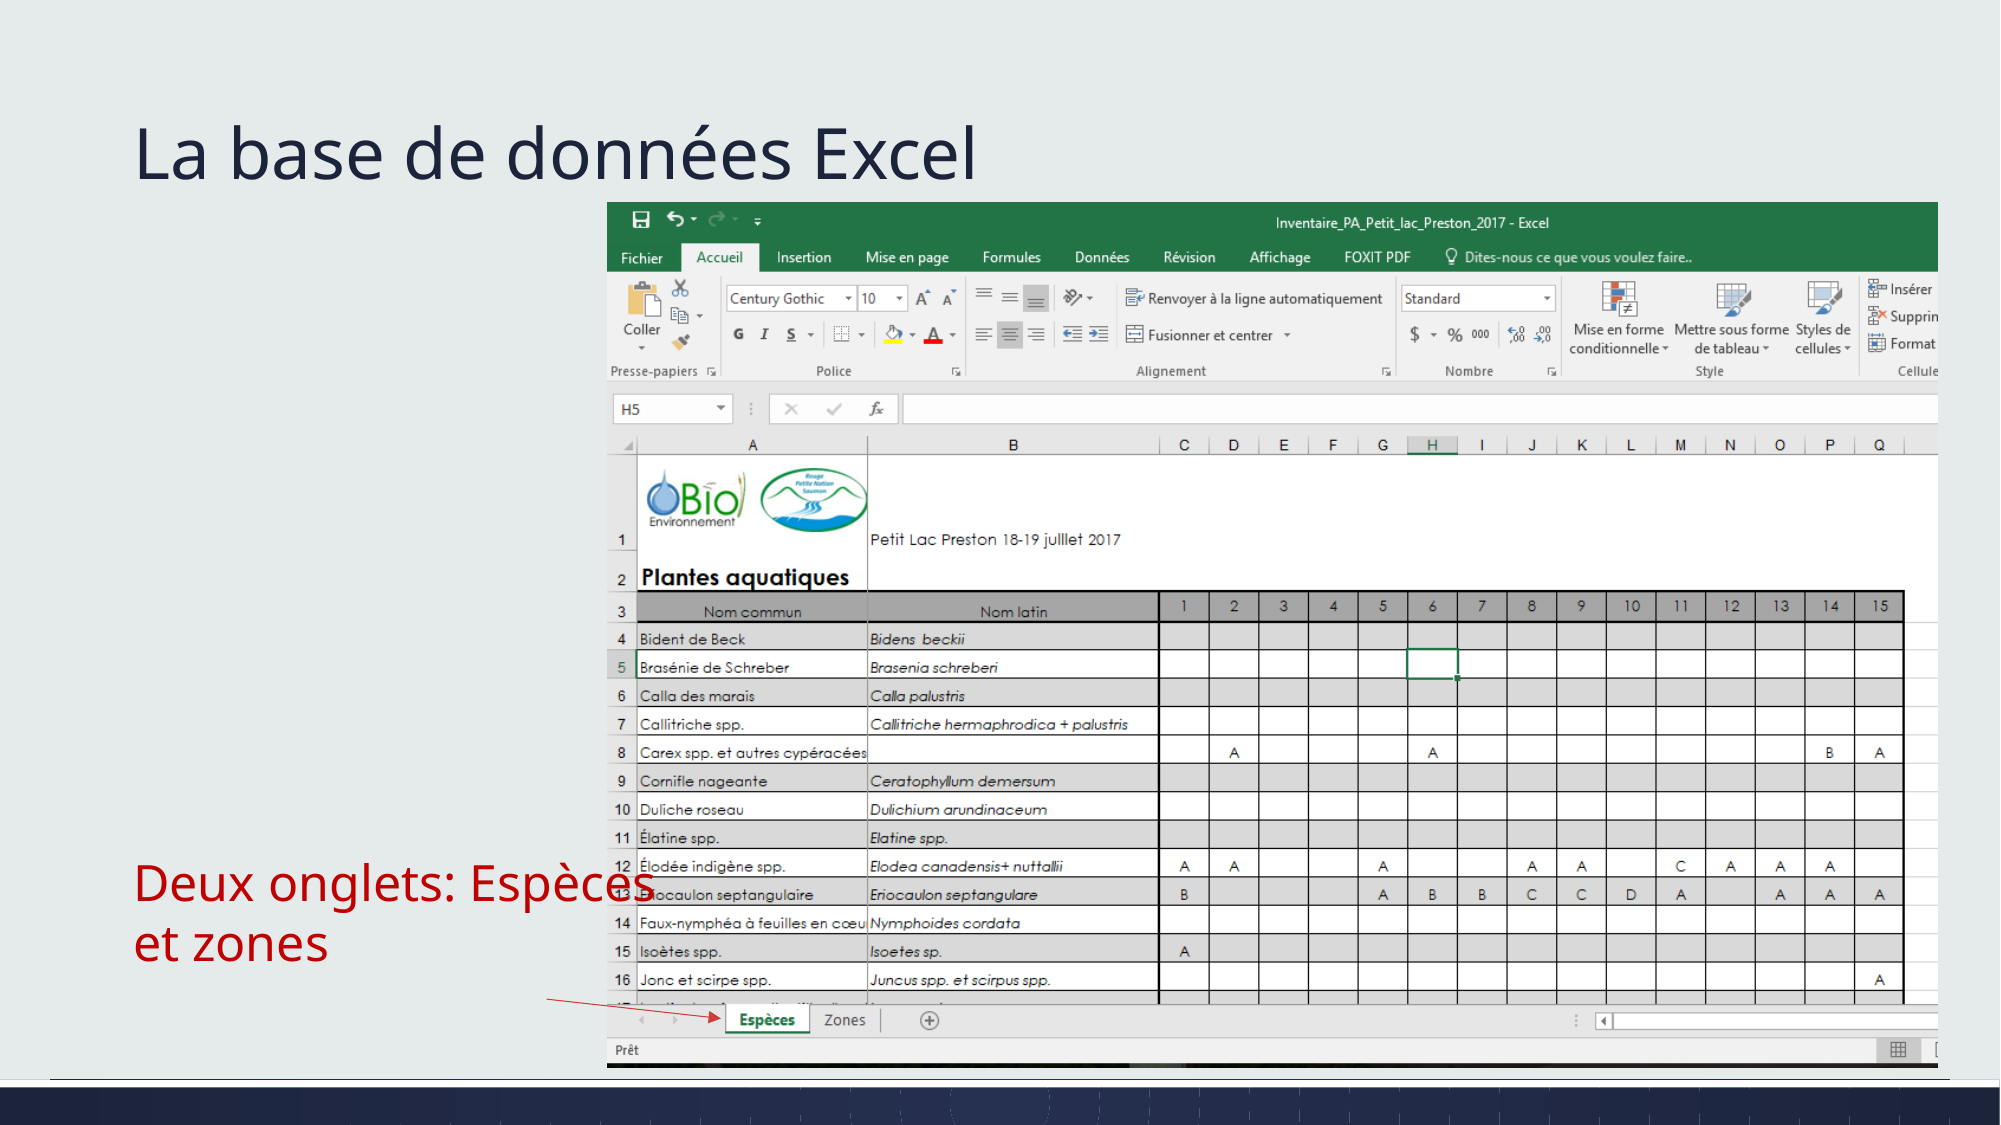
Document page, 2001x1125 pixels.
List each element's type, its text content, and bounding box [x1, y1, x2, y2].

text_box Deux onglets: Espèces et zones [118, 844, 607, 979]
picture [607, 202, 1938, 1068]
title La base de données Excel [118, 0, 1767, 203]
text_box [546, 999, 721, 1019]
